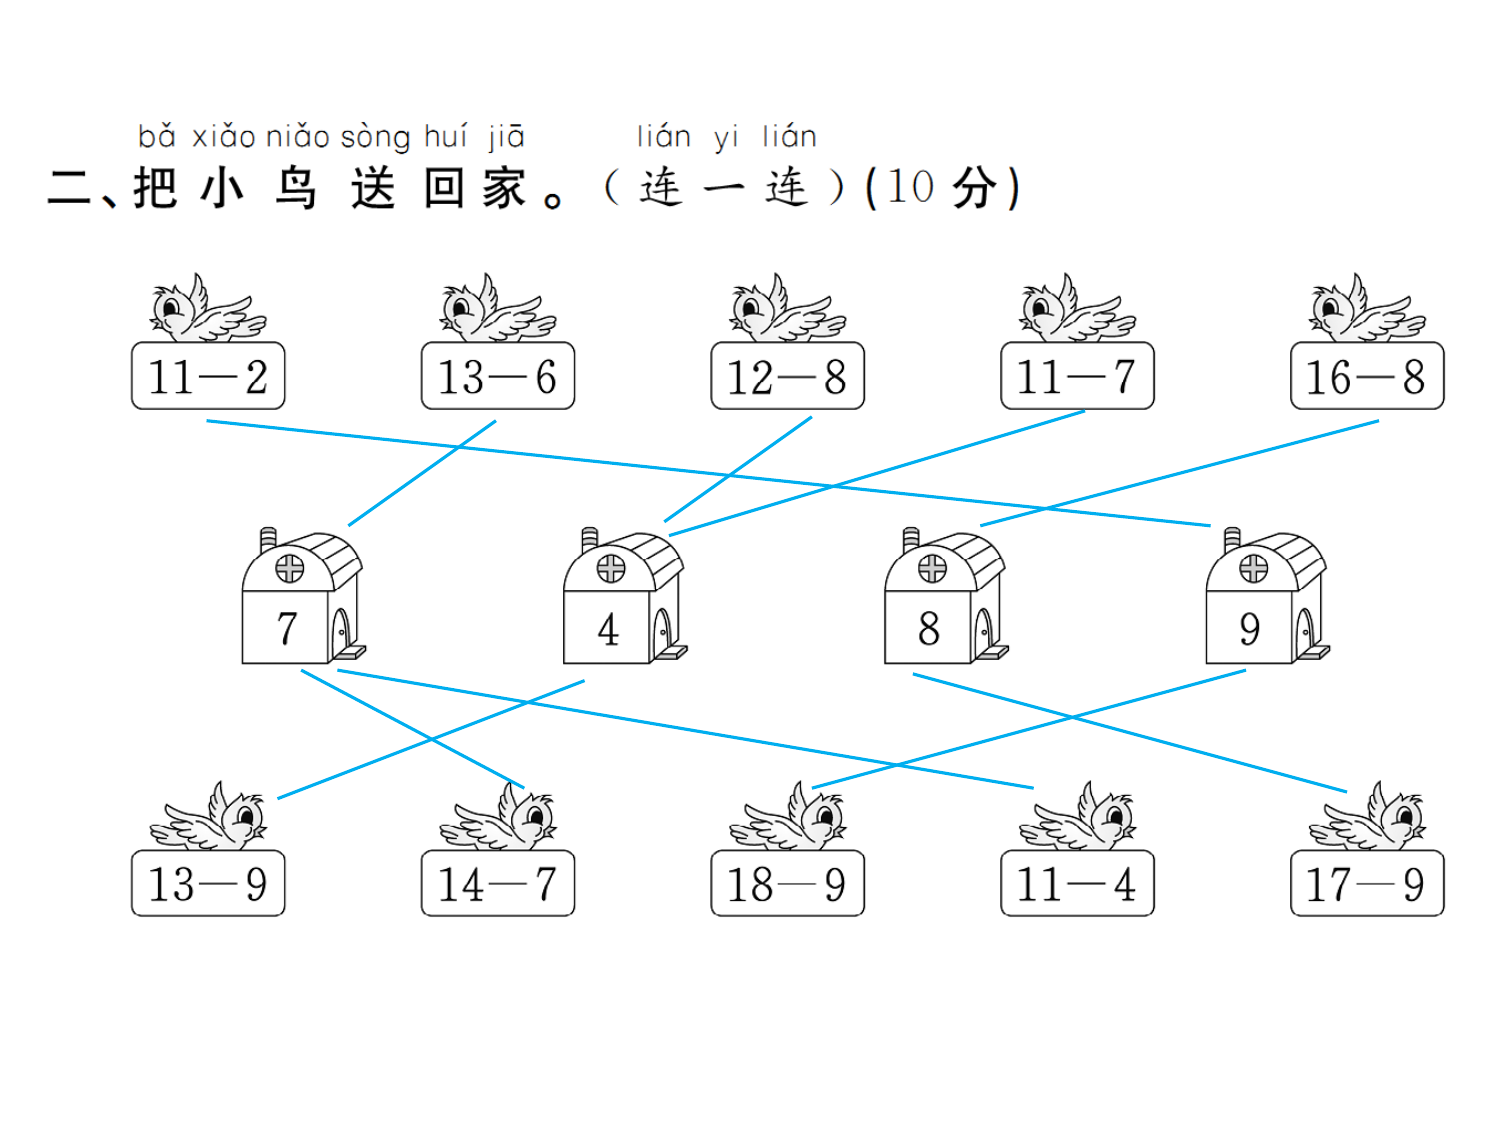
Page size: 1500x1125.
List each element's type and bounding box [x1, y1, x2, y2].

text_box [277, 680, 585, 799]
text_box [348, 420, 496, 526]
text_box [664, 416, 668, 522]
text_box [912, 673, 1347, 792]
text_box [301, 670, 337, 789]
text_box [496, 420, 668, 526]
picture [33, 111, 1454, 941]
text_box [980, 420, 1380, 526]
text_box [668, 410, 1086, 536]
text_box [337, 670, 1034, 789]
text_box [206, 420, 348, 526]
